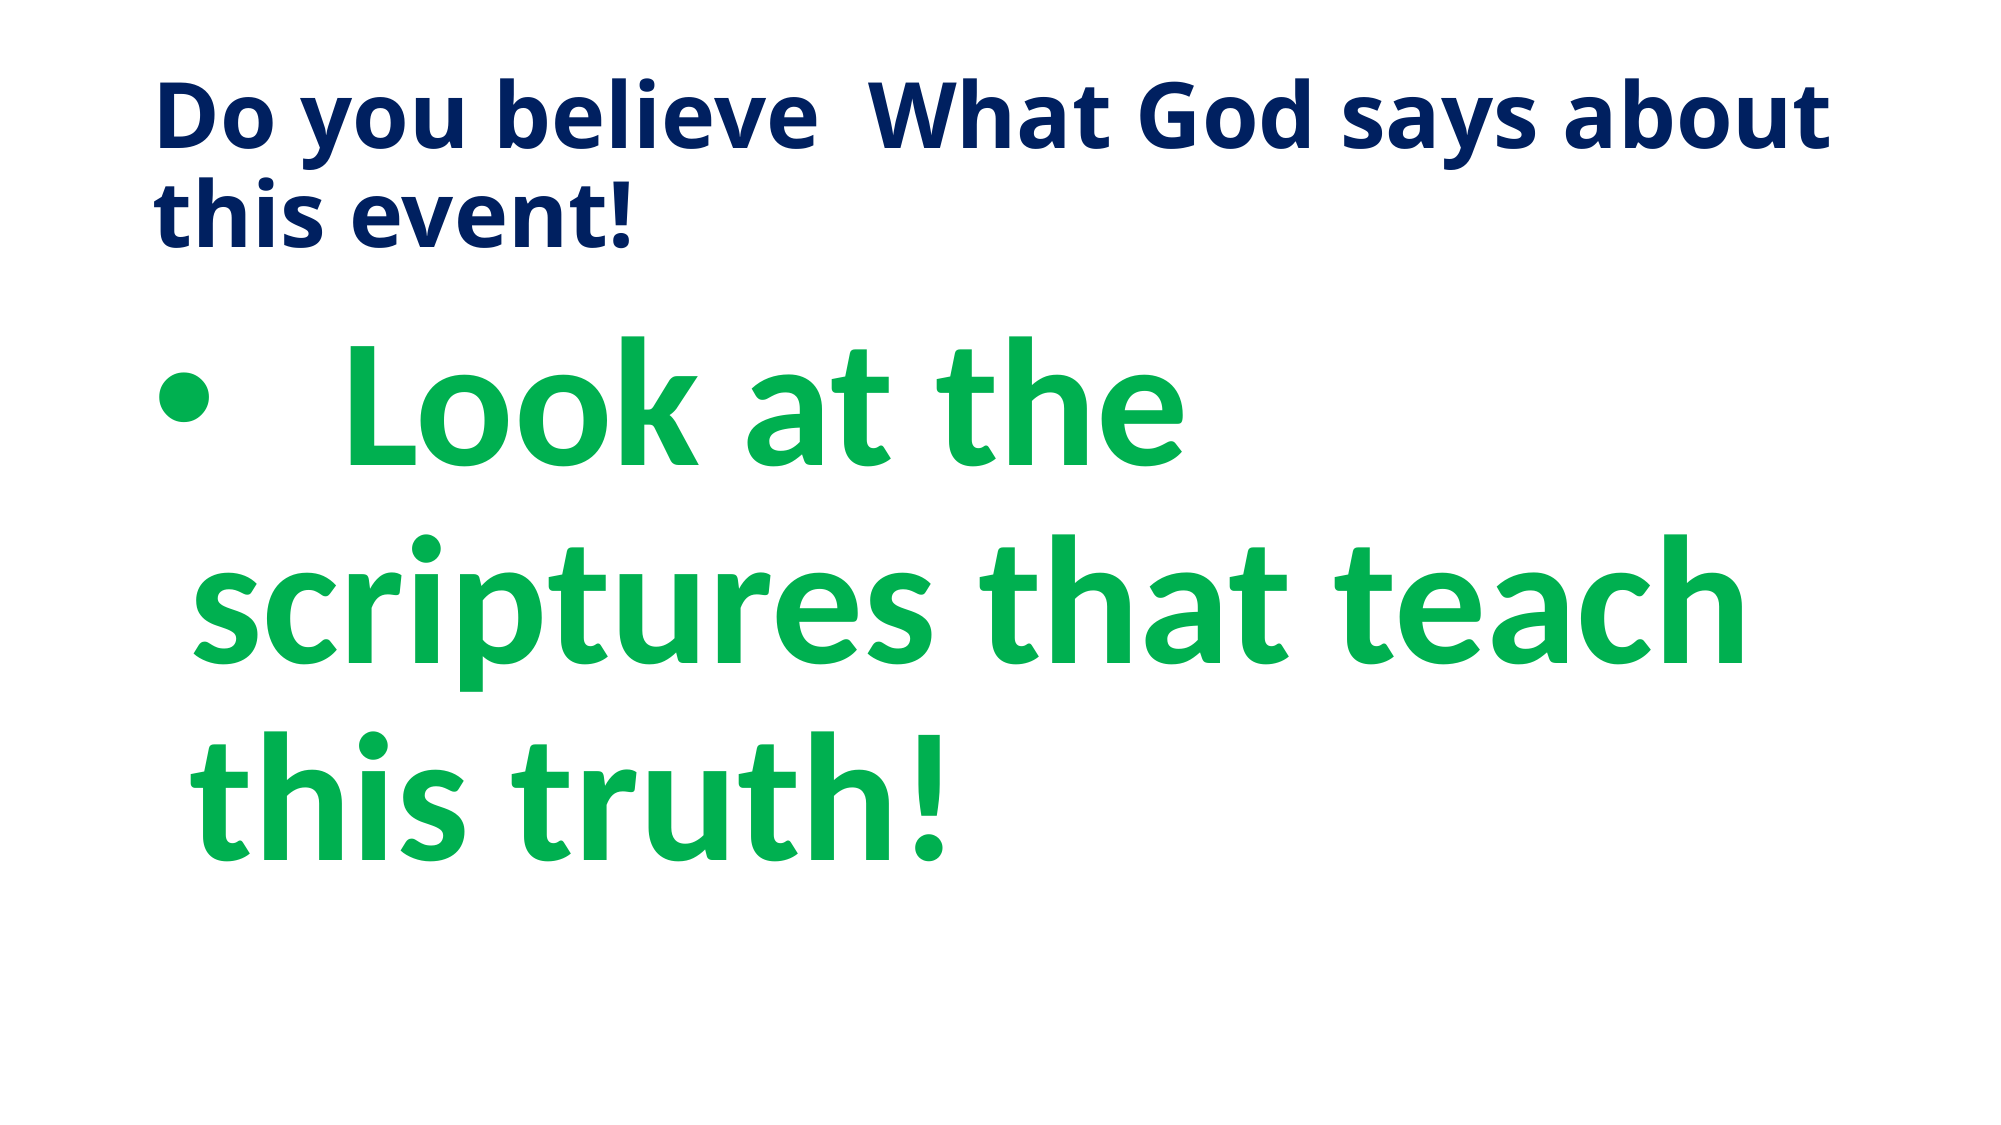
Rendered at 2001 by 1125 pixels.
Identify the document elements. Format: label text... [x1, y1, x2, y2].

title Do you believe What God says about this event! [137, 59, 1863, 278]
list Look at the scriptures that teach this truth! [137, 299, 1863, 1014]
